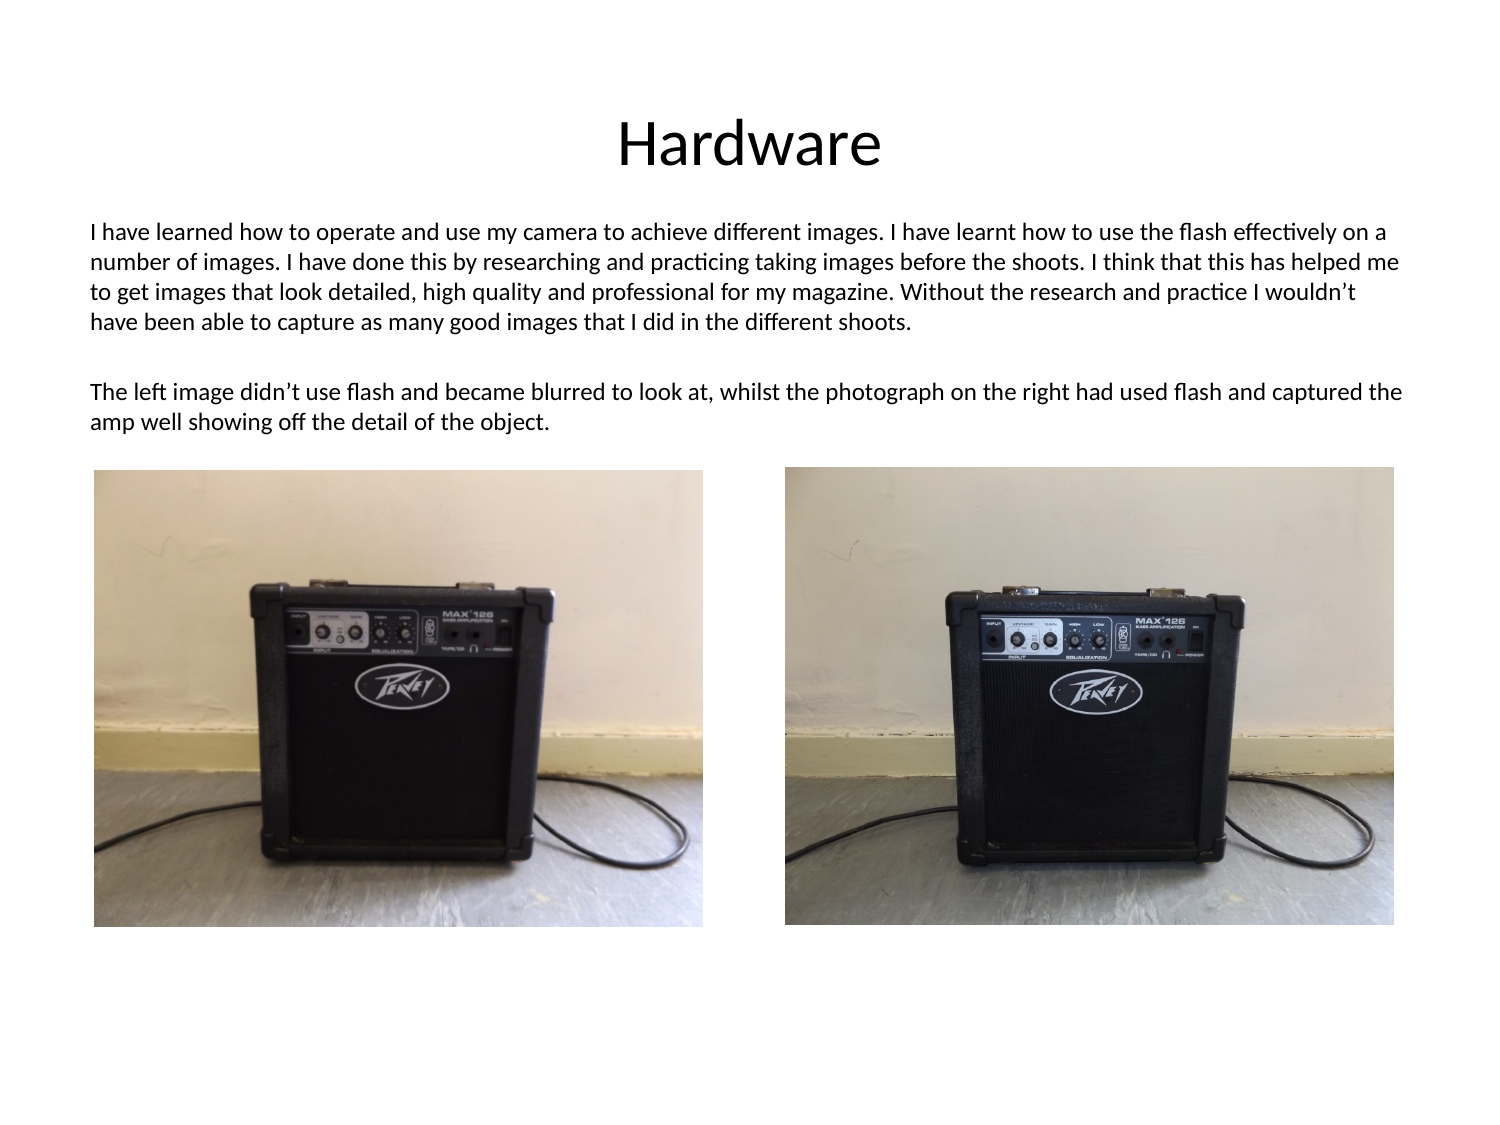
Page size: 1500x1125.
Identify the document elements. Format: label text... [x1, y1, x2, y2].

list I have learned how to operate and use my camera to achieve different images. I have learnt how to use the flash effectively on a number of images. I have done this by researching and practicing taking images before the shoots. I think that this has helped me to get images that look detailed, high quality and professional for my magazine. Without the research and practice I wouldn’t have been able to capture as many good images that I did in the different shoots. The left image didn’t use flash and became blurred to look at, whilst the photograph on the right had used flash and captured the amp well showing off the detail of the object. [75, 208, 1425, 1005]
picture [785, 467, 1394, 925]
title Hardware [75, 45, 1425, 208]
picture [93, 470, 703, 928]
